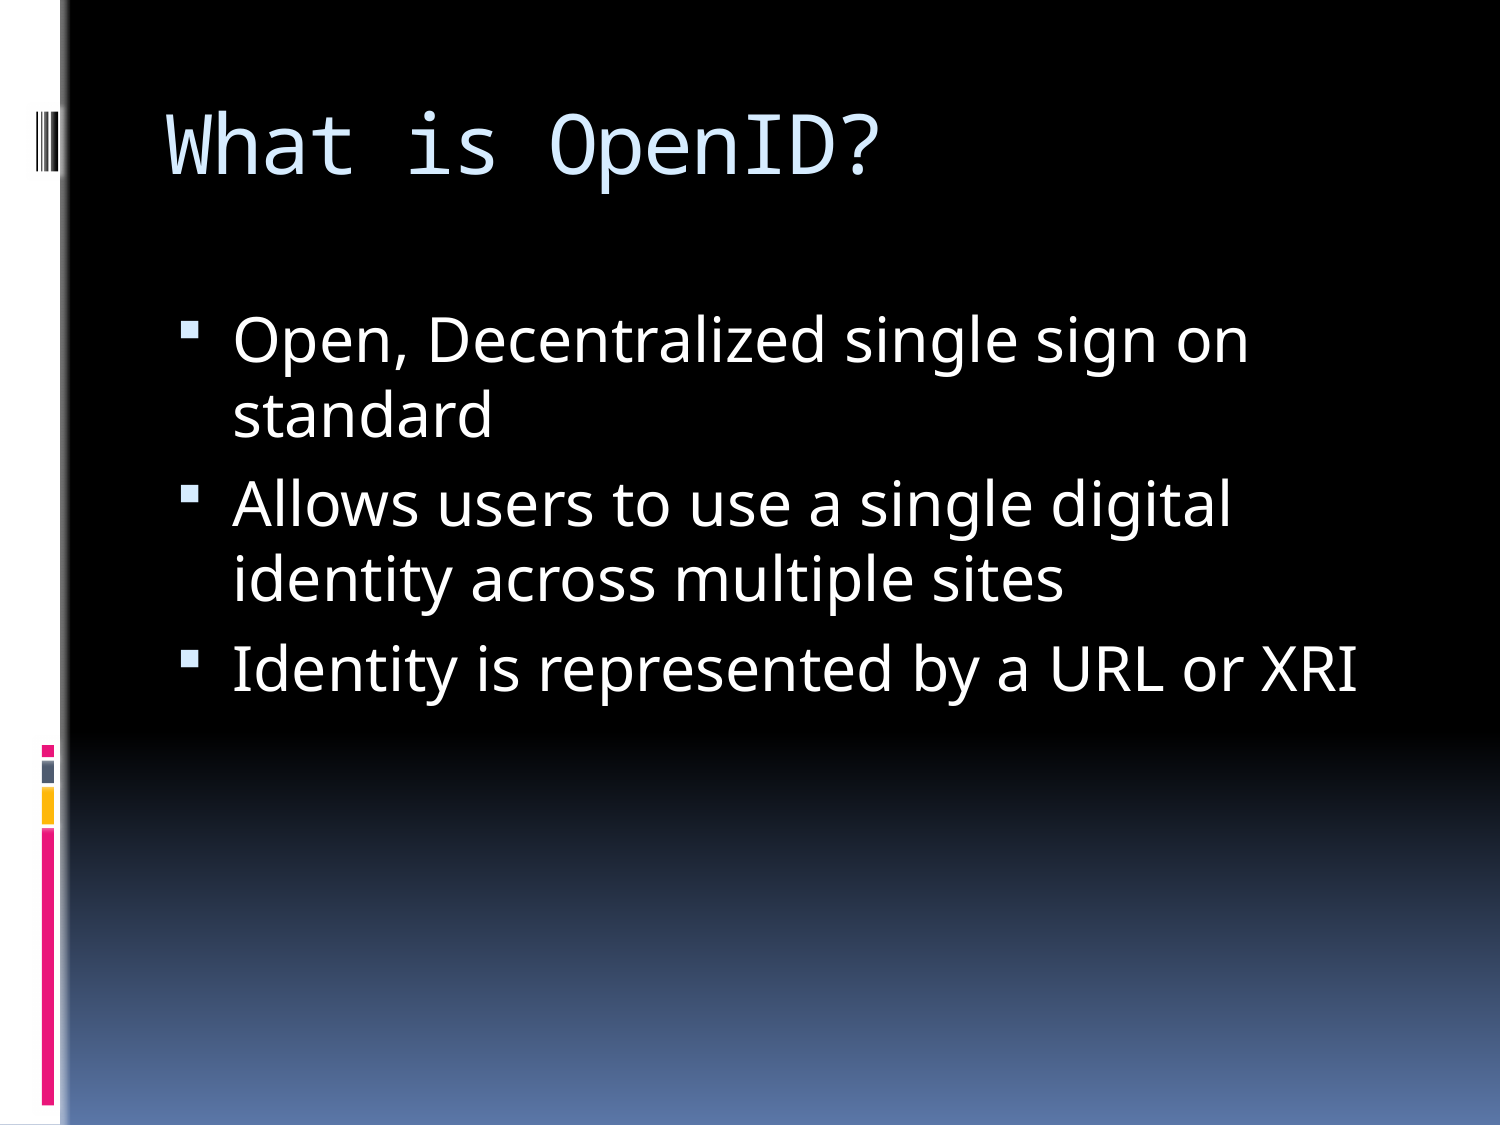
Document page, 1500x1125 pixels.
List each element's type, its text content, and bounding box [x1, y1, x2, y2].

list Open, Decentralized single sign on standard Allows users to use a single digital identity across multiple sites Identity is represented by a URL or XRI [150, 292, 1425, 1043]
title What is OpenID? [150, 83, 1425, 234]
